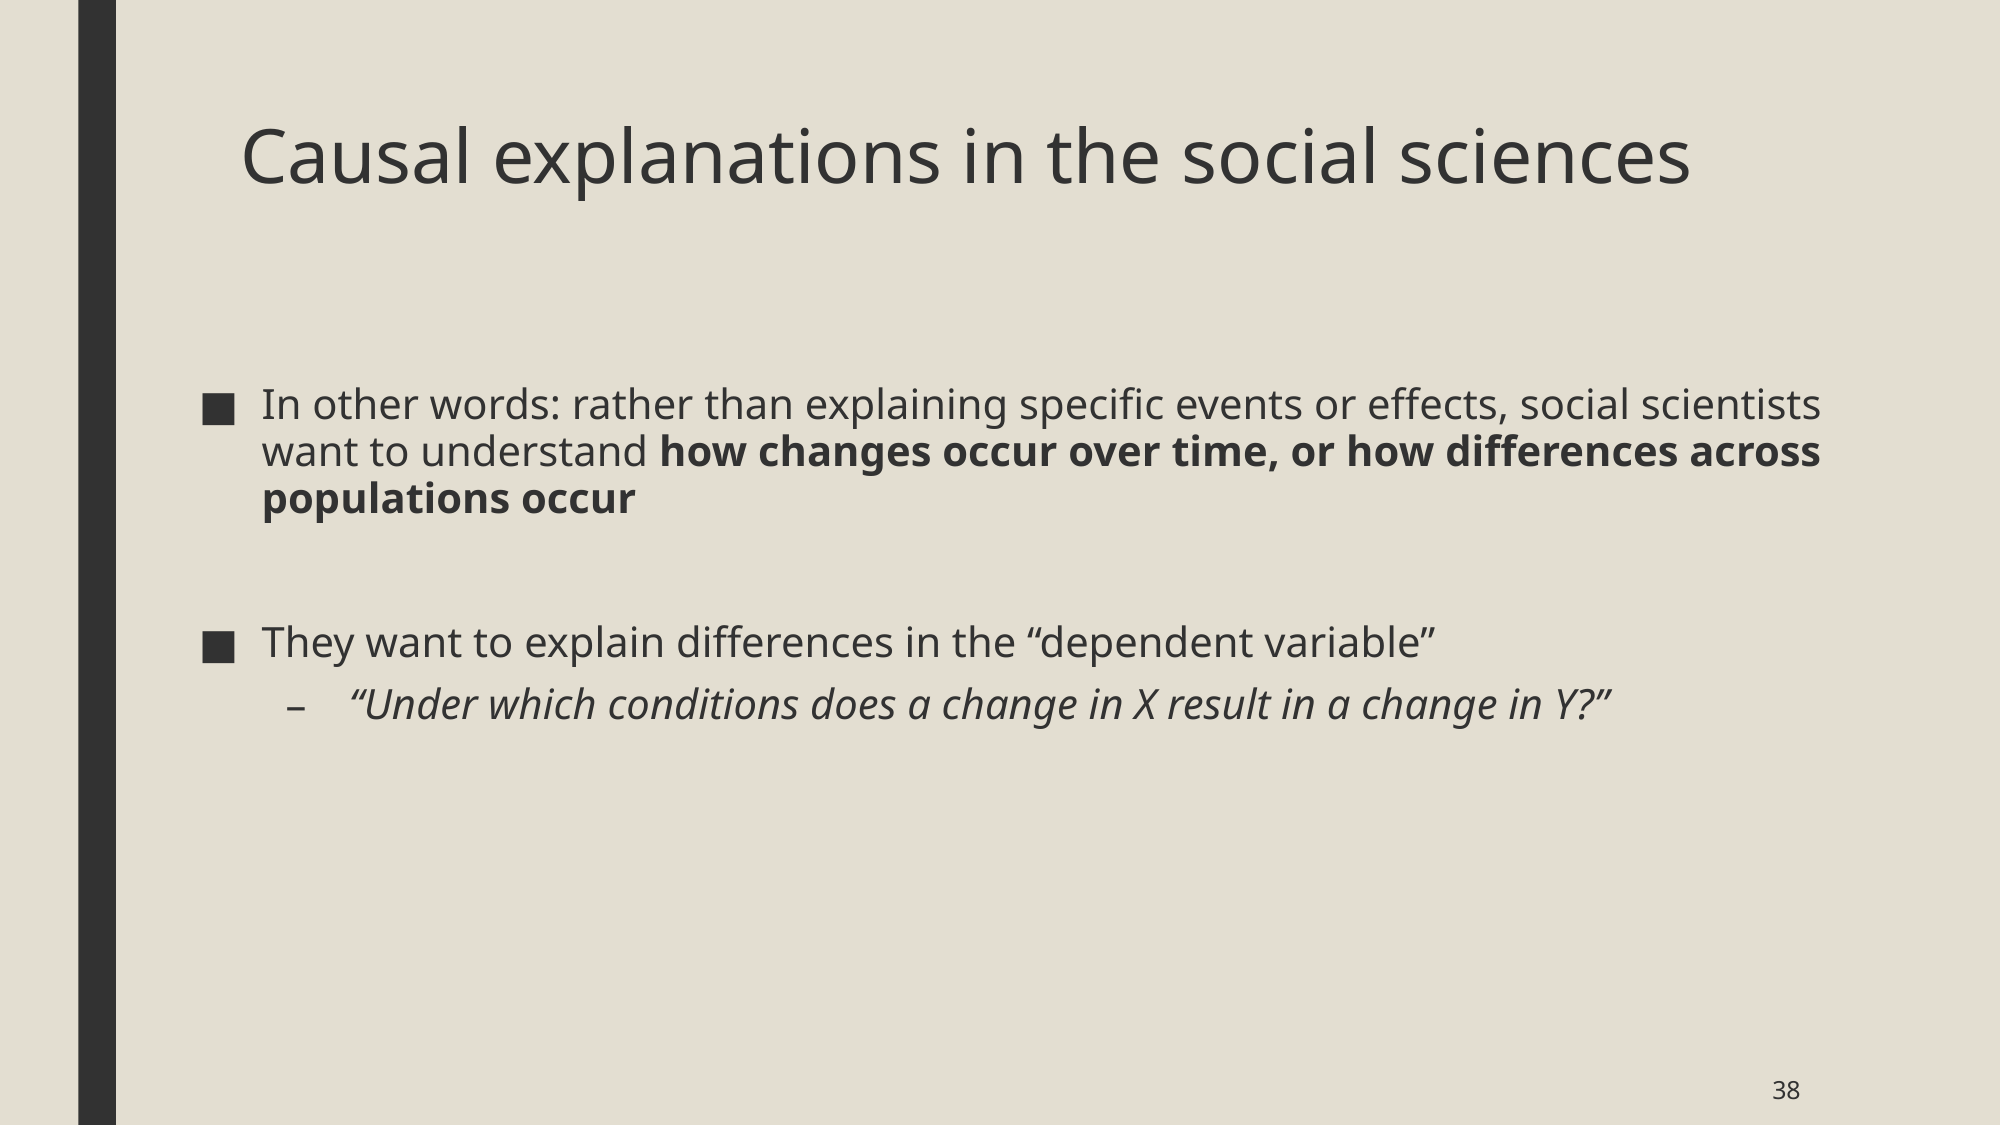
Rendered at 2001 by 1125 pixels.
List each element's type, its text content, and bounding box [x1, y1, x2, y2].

list In other words: rather than explaining specific events or effects, social scientists want to understand how changes occur over time, or how differences across populations occur They want to explain differences in the “dependent variable” “Under which conditions does a change in X result in a change in Y?” [183, 299, 1943, 1014]
title Causal explanations in the social sciences [225, 112, 1800, 227]
slide_number 38 [1553, 1058, 1816, 1125]
